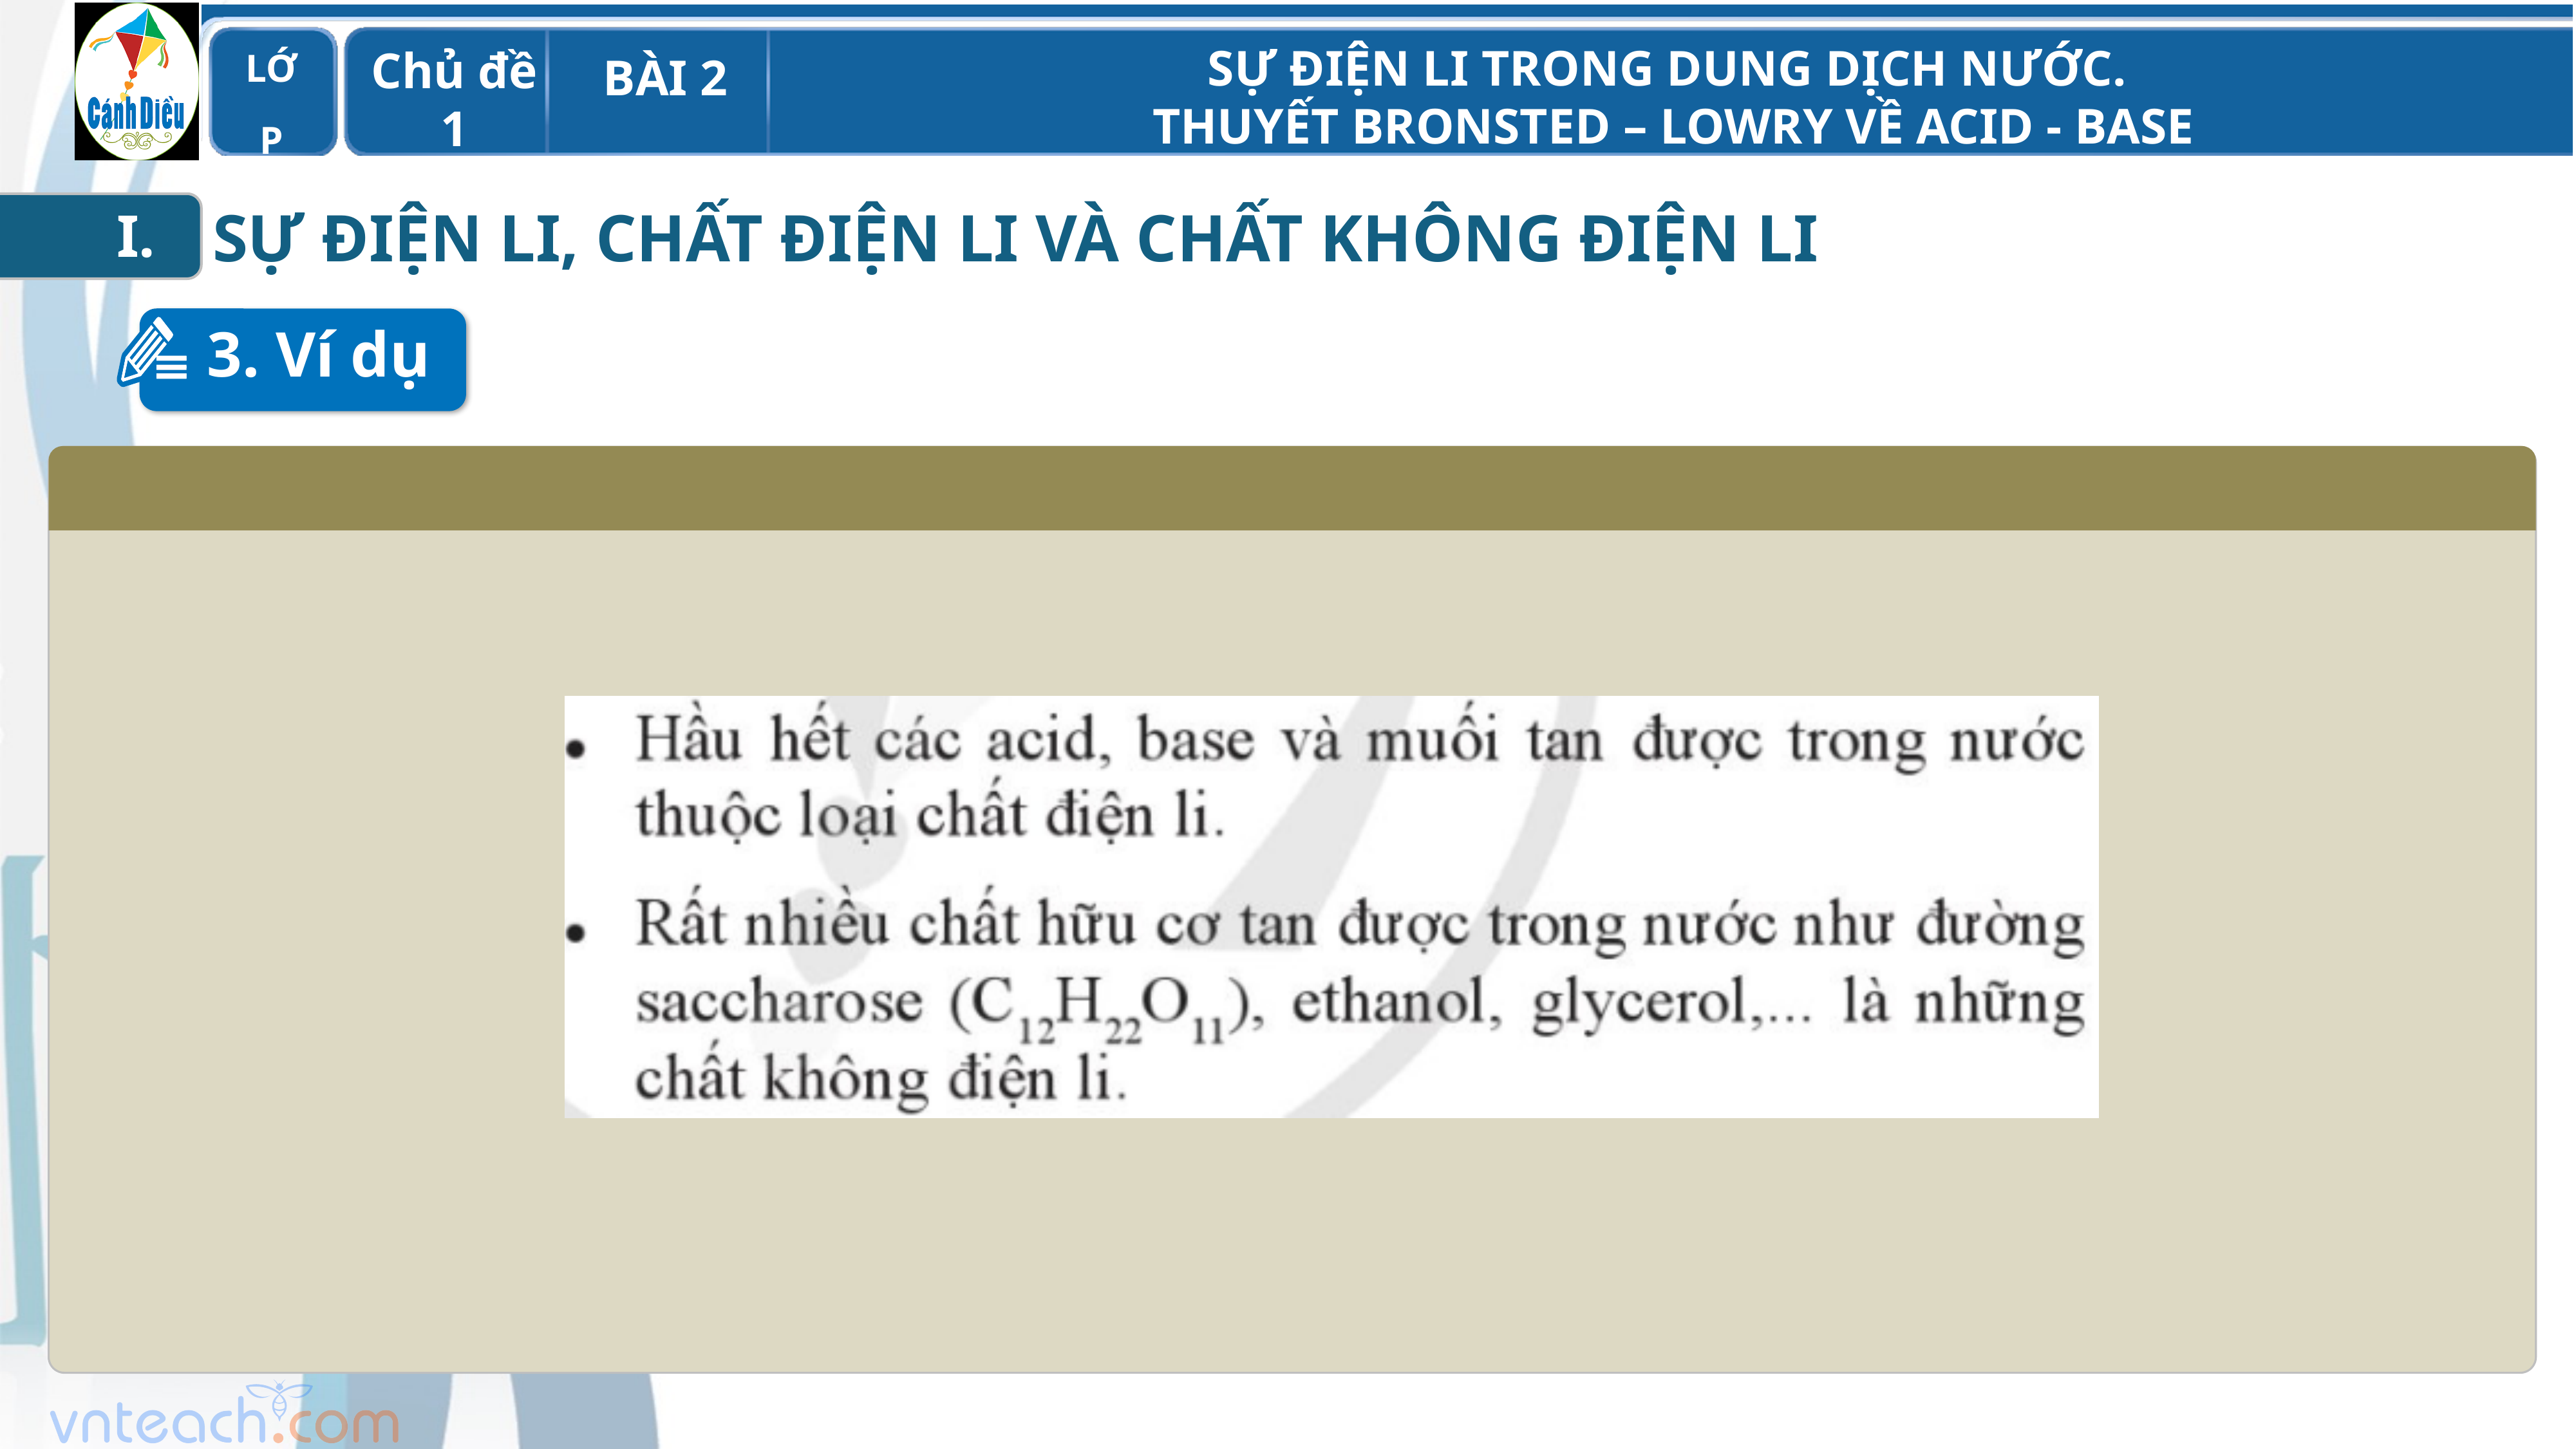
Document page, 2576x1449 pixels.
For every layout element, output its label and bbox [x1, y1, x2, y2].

text_box [0, 192, 2029, 281]
text_box [116, 308, 467, 411]
picture [0, 0, 2576, 1449]
text_box [48, 445, 2536, 1373]
